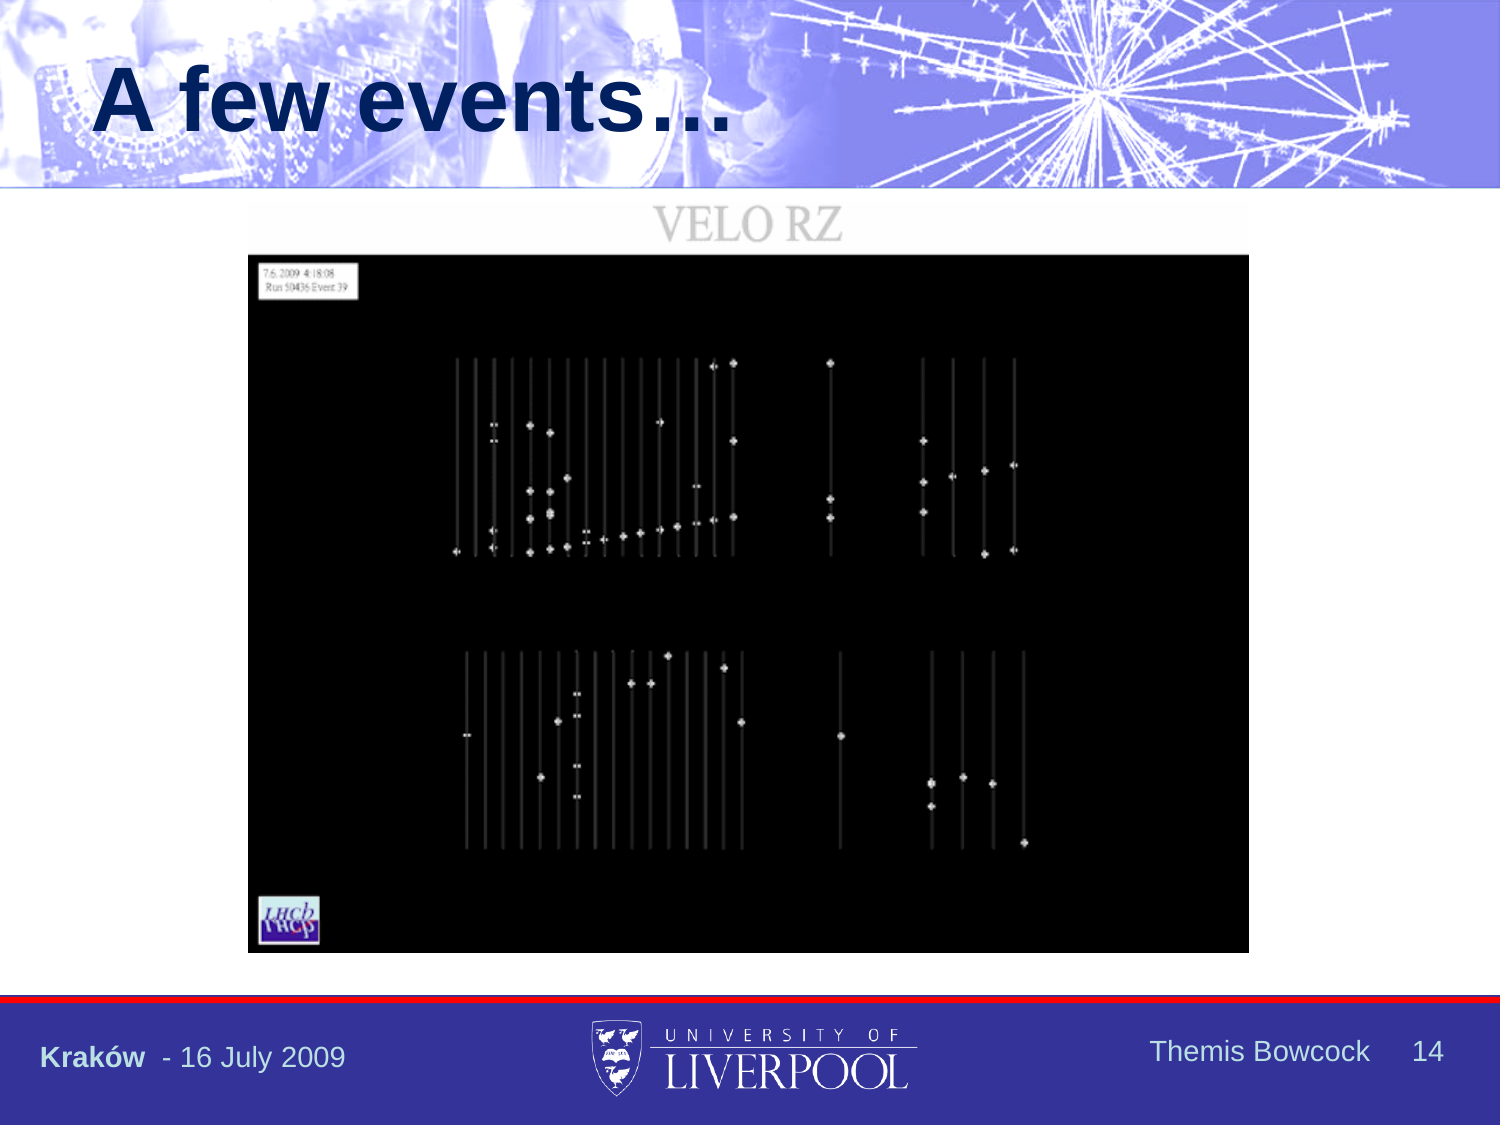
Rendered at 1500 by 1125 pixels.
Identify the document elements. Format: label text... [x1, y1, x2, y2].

picture [248, 201, 1249, 953]
slide_number Themis Bowcock 14 [1134, 1024, 1485, 1103]
picture [541, 959, 966, 1125]
title A few events… [74, 1, 1426, 190]
